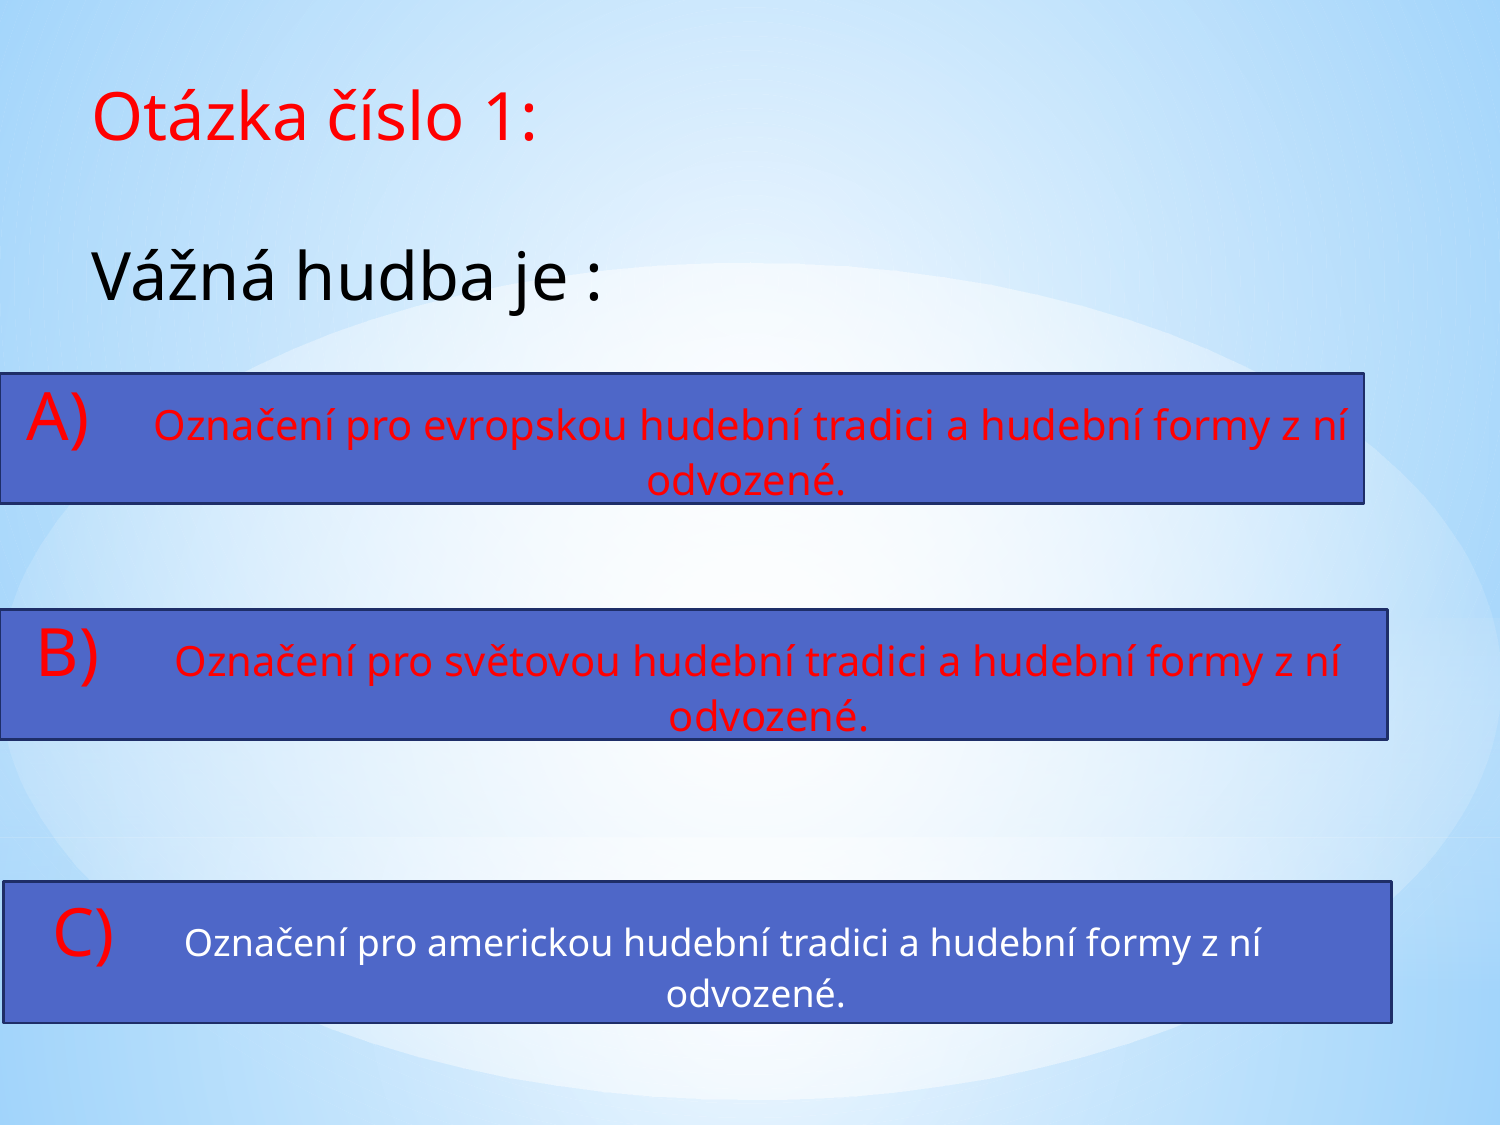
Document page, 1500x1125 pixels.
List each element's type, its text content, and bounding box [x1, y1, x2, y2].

text_box Otázka číslo 1: Vážná hudba je : [76, 66, 1424, 401]
text_box C) Označení pro americkou hudební tradici a hudební formy z ní odvozené. [2, 880, 1393, 1024]
text_box B) Označení pro světovou hudební tradici a hudební formy z ní odvozené. [0, 608, 1389, 741]
text_box A) Označení pro evropskou hudební tradici a hudební formy z ní odvozené. [0, 372, 1365, 505]
